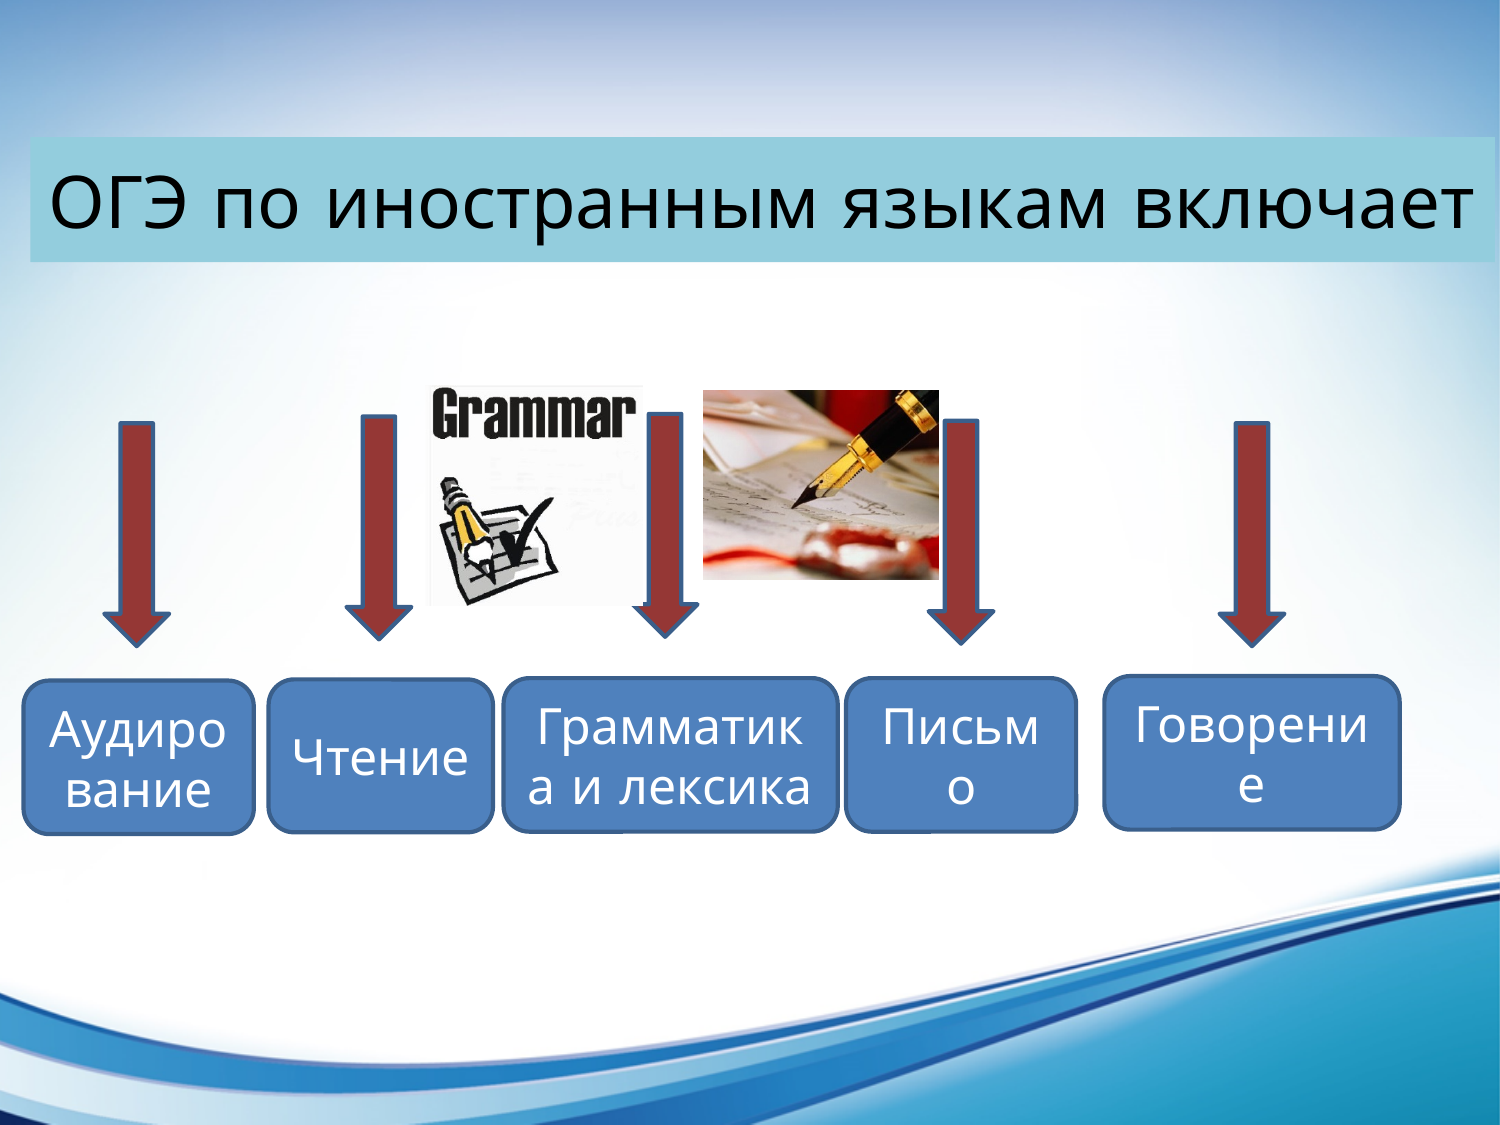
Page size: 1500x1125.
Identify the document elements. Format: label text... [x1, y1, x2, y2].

text_box Письмо [843, 676, 1079, 834]
text_box [638, 411, 700, 639]
text_box [926, 418, 996, 646]
text_box Говорение [1102, 673, 1402, 832]
text_box [1217, 421, 1287, 649]
text_box Грамматика и лексика [501, 676, 840, 834]
text_box Чтение [266, 677, 496, 835]
text_box [344, 414, 414, 642]
title ОГЭ по иностранным языкам включает [30, 137, 1495, 263]
text_box Аудирование [21, 678, 256, 837]
text_box [102, 421, 172, 649]
picture [0, 0, 1500, 1125]
